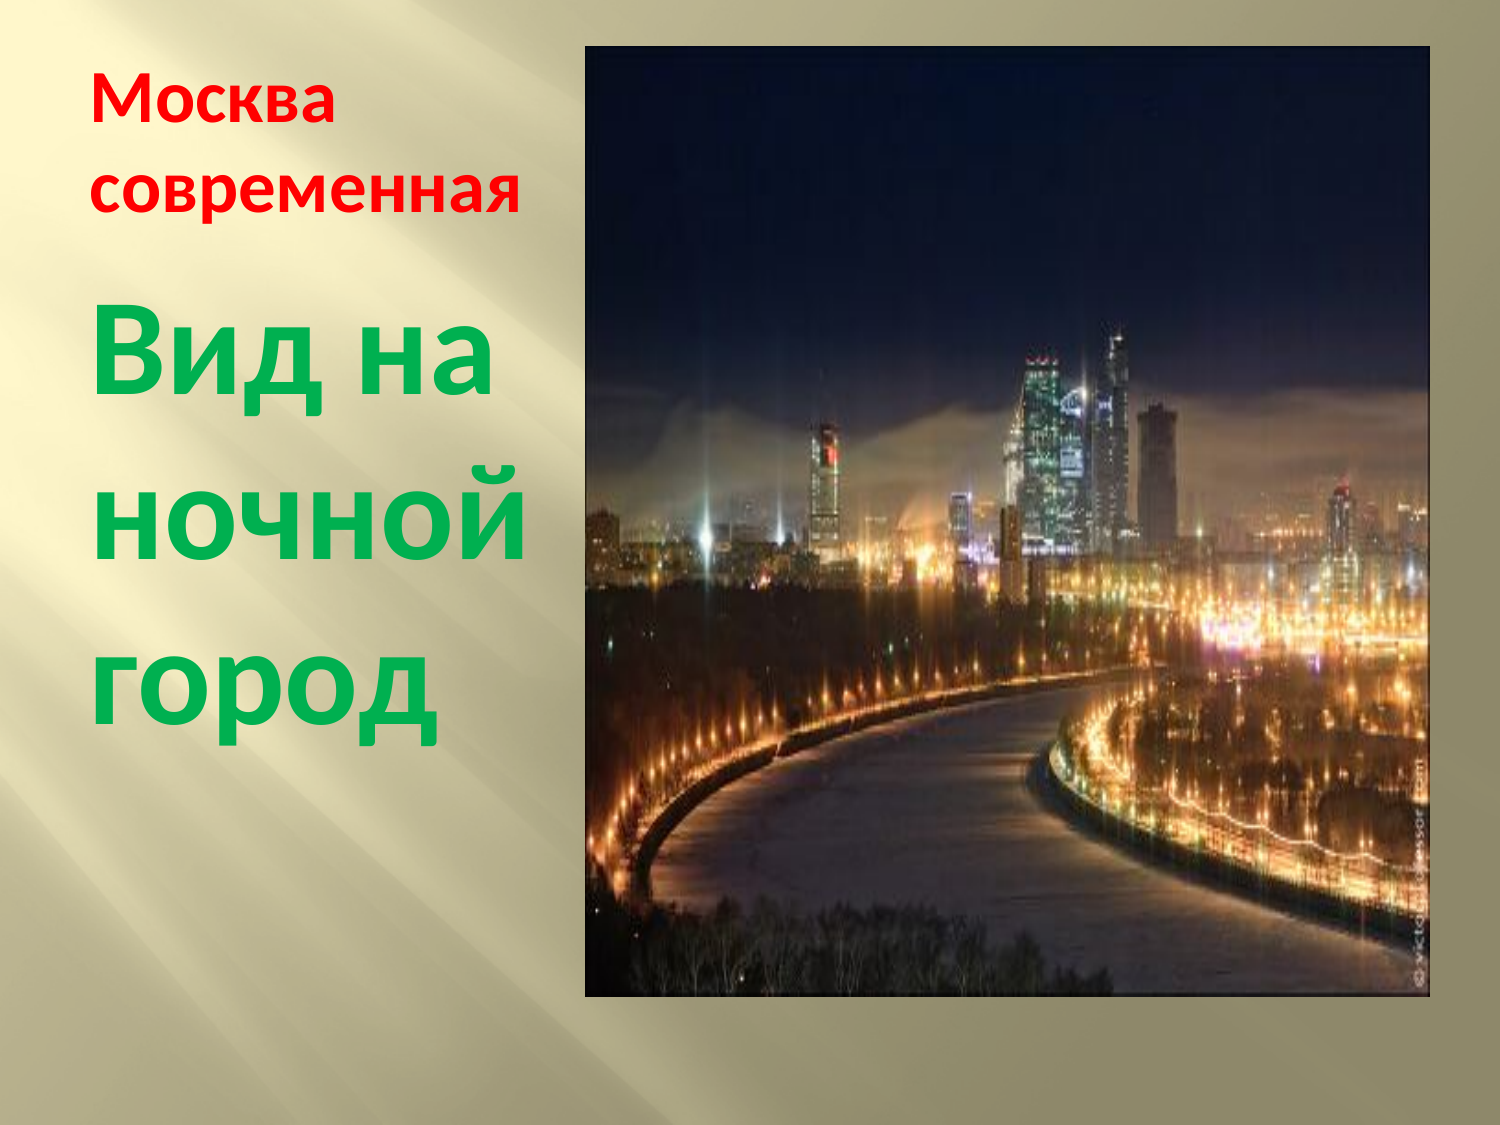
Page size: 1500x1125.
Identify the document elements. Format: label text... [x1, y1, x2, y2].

picture [585, 46, 1430, 997]
list Вид на ночной город [75, 249, 569, 1005]
title Москва современная [75, 44, 569, 236]
